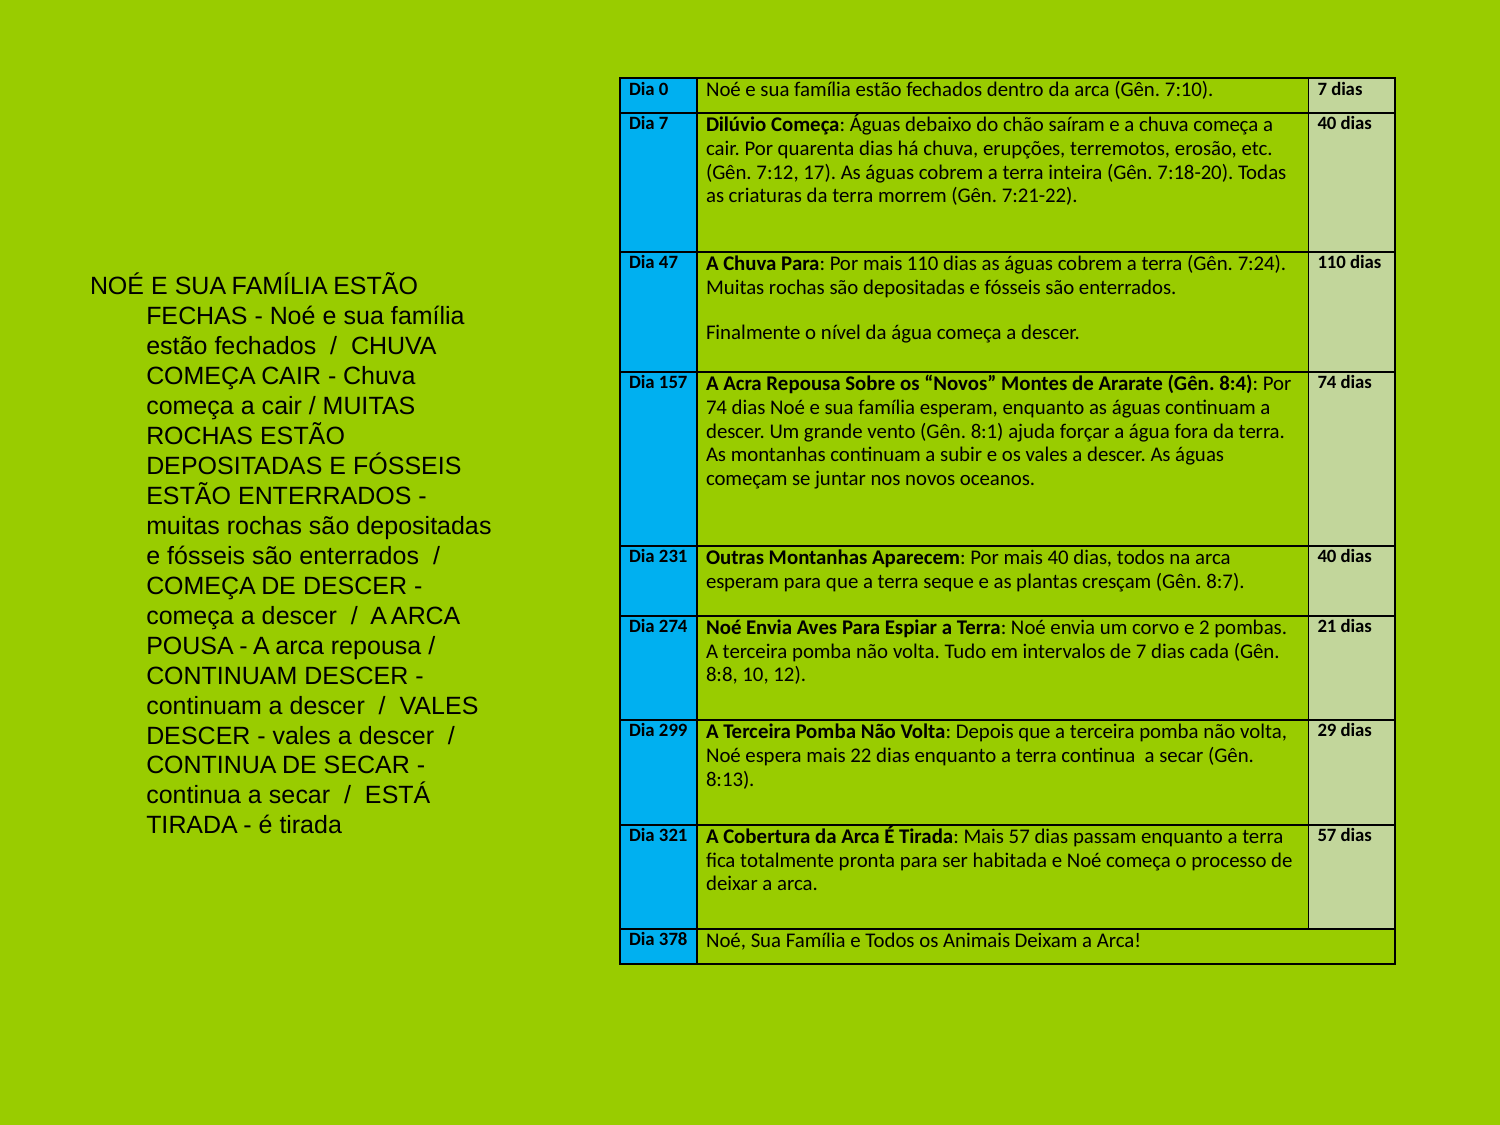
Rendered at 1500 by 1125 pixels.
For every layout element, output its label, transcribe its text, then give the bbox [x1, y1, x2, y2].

table_cell A Terceira Pomba Não Volta: Depois que a terceira pomba não volta, Noé espera mais 22 dias enquanto a terra continua a secar (Gên. 8:13). [698, 721, 1308, 824]
table_cell 40 dias [1309, 547, 1394, 615]
table_cell Dia 7 [621, 114, 696, 251]
table_header Noé e sua família estão fechados dentro da arca (Gên. 7:10). [698, 79, 1308, 112]
table_cell A Cobertura da Arca É Tirada: Mais 57 dias passam enquanto a terra fica totalmente pronta para ser habitada e Noé começa o processo de deixar a arca. [698, 826, 1308, 928]
table_cell 57 dias [1309, 826, 1394, 928]
table_header 7 dias [1309, 79, 1394, 112]
table_cell Dia 299 [621, 721, 696, 824]
table_cell Dia 378 [621, 930, 696, 963]
table_cell Dilúvio Começa: Águas debaixo do chão saíram e a chuva começa a cair. Por quarenta dias há chuva, erupções, terremotos, erosão, etc. (Gên. 7:12, 17). As águas cobrem a terra inteira (Gên. 7:18-20). Todas as criaturas da terra morrem (Gên. 7:21-22). [698, 114, 1308, 251]
table_cell Dia 47 [621, 253, 696, 371]
table_cell 21 dias [1309, 617, 1394, 719]
table_cell Dia 321 [621, 826, 696, 928]
list NOÉ E SUA FAMÍLIA ESTÃO FECHAS - Noé e sua família estão fechados / CHUVA COMEÇA CAIR - Chuva começa a cair / MUITAS ROCHAS ESTÃO DEPOSITADAS E FÓSSEIS ESTÃO ENTERRADOS - muitas rochas são depositadas e fósseis são enterrados / COMEÇA DE DESCER - começa a descer / A ARCA POUSA - A arca repousa / CONTINUAM DESCER - continuam a descer / VALES DESCER - vales a descer / CONTINUA DE SECAR - continua a secar / ESTÁ TIRADA - é tirada [74, 262, 514, 1006]
table_cell 40 dias [1309, 114, 1394, 251]
table_cell Noé, Sua Família e Todos os Animais Deixam a Arca! [698, 930, 1394, 963]
table_cell 74 dias [1309, 373, 1394, 545]
table_cell Noé Envia Aves Para Espiar a Terra: Noé envia um corvo e 2 pombas. A terceira pomba não volta. Tudo em intervalos de 7 dias cada (Gên. 8:8, 10, 12). [698, 617, 1308, 719]
table_cell 29 dias [1309, 721, 1394, 824]
table_cell Dia 231 [621, 547, 696, 615]
table_cell Dia 274 [621, 617, 696, 719]
table_cell Dia 157 [621, 373, 696, 545]
table_cell Outras Montanhas Aparecem: Por mais 40 dias, todos na arca esperam para que a terra seque e as plantas cresçam (Gên. 8:7). [698, 547, 1308, 615]
table_cell A Acra Repousa Sobre os “Novos” Montes de Ararate (Gên. 8:4): Por 74 dias Noé e sua família esperam, enquanto as águas continuam a descer. Um grande vento (Gên. 8:1) ajuda forçar a água fora da terra. As montanhas continuam a subir e os vales a descer. As águas começam se juntar nos novos oceanos. [698, 373, 1308, 545]
table_cell A Chuva Para: Por mais 110 dias as águas cobrem a terra (Gên. 7:24). Muitas rochas são depositadas e fósseis são enterrados. Finalmente o nível da água começa a descer. [698, 253, 1308, 371]
table_cell 110 dias [1309, 253, 1394, 371]
table_header Dia 0 [621, 79, 696, 112]
